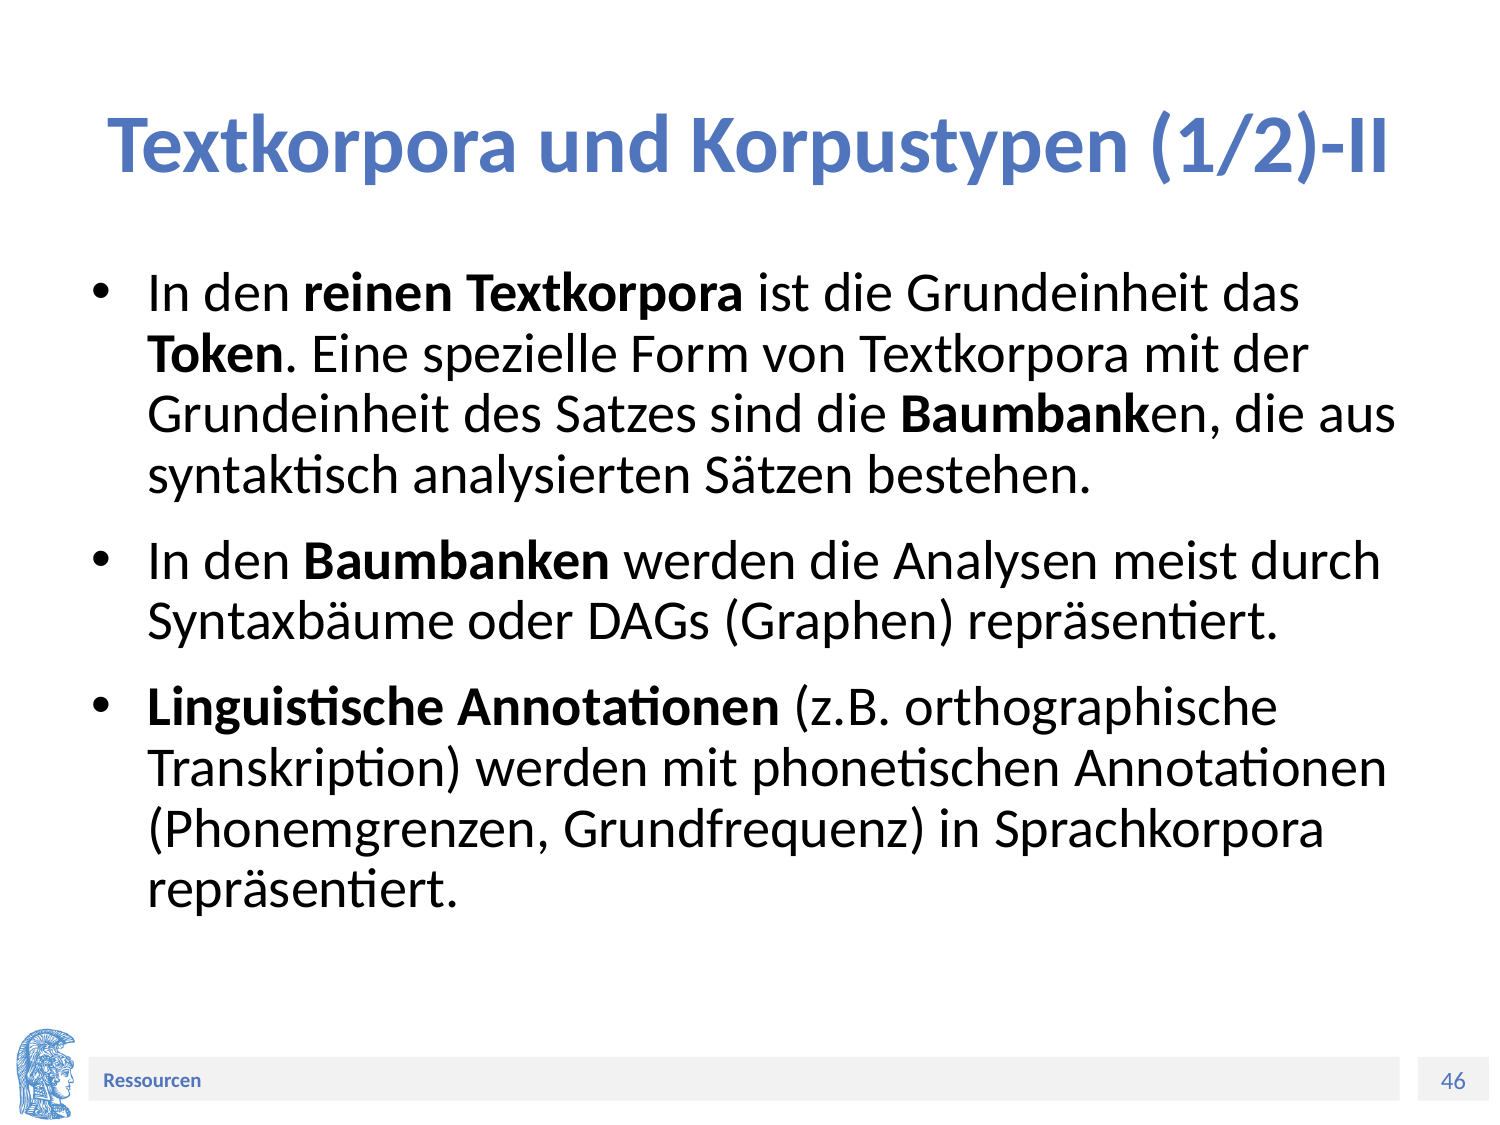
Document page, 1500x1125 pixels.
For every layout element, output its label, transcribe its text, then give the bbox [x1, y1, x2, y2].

title Textkorpora und Korpustypen (1/2)-II [75, 45, 1425, 233]
picture [9, 1025, 81, 1120]
list In den reinen Textkorpora ist die Grundeinheit das Token. Eine spezielle Form von Textkorpora mit der Grundeinheit des Satzes sind die Baumbanken, die aus syntaktisch analysierten Sätzen bestehen. In den Baumbanken werden die Analysen meist durch Syntaxbäume oder DAGs (Graphen) repräsentiert. Linguistische Annotationen (z.B. orthographische Transkription) werden mit phonetischen Annotationen (Phonemgrenzen, Grundfrequenz) in Sprachkorpora repräsentiert. [76, 255, 1427, 998]
